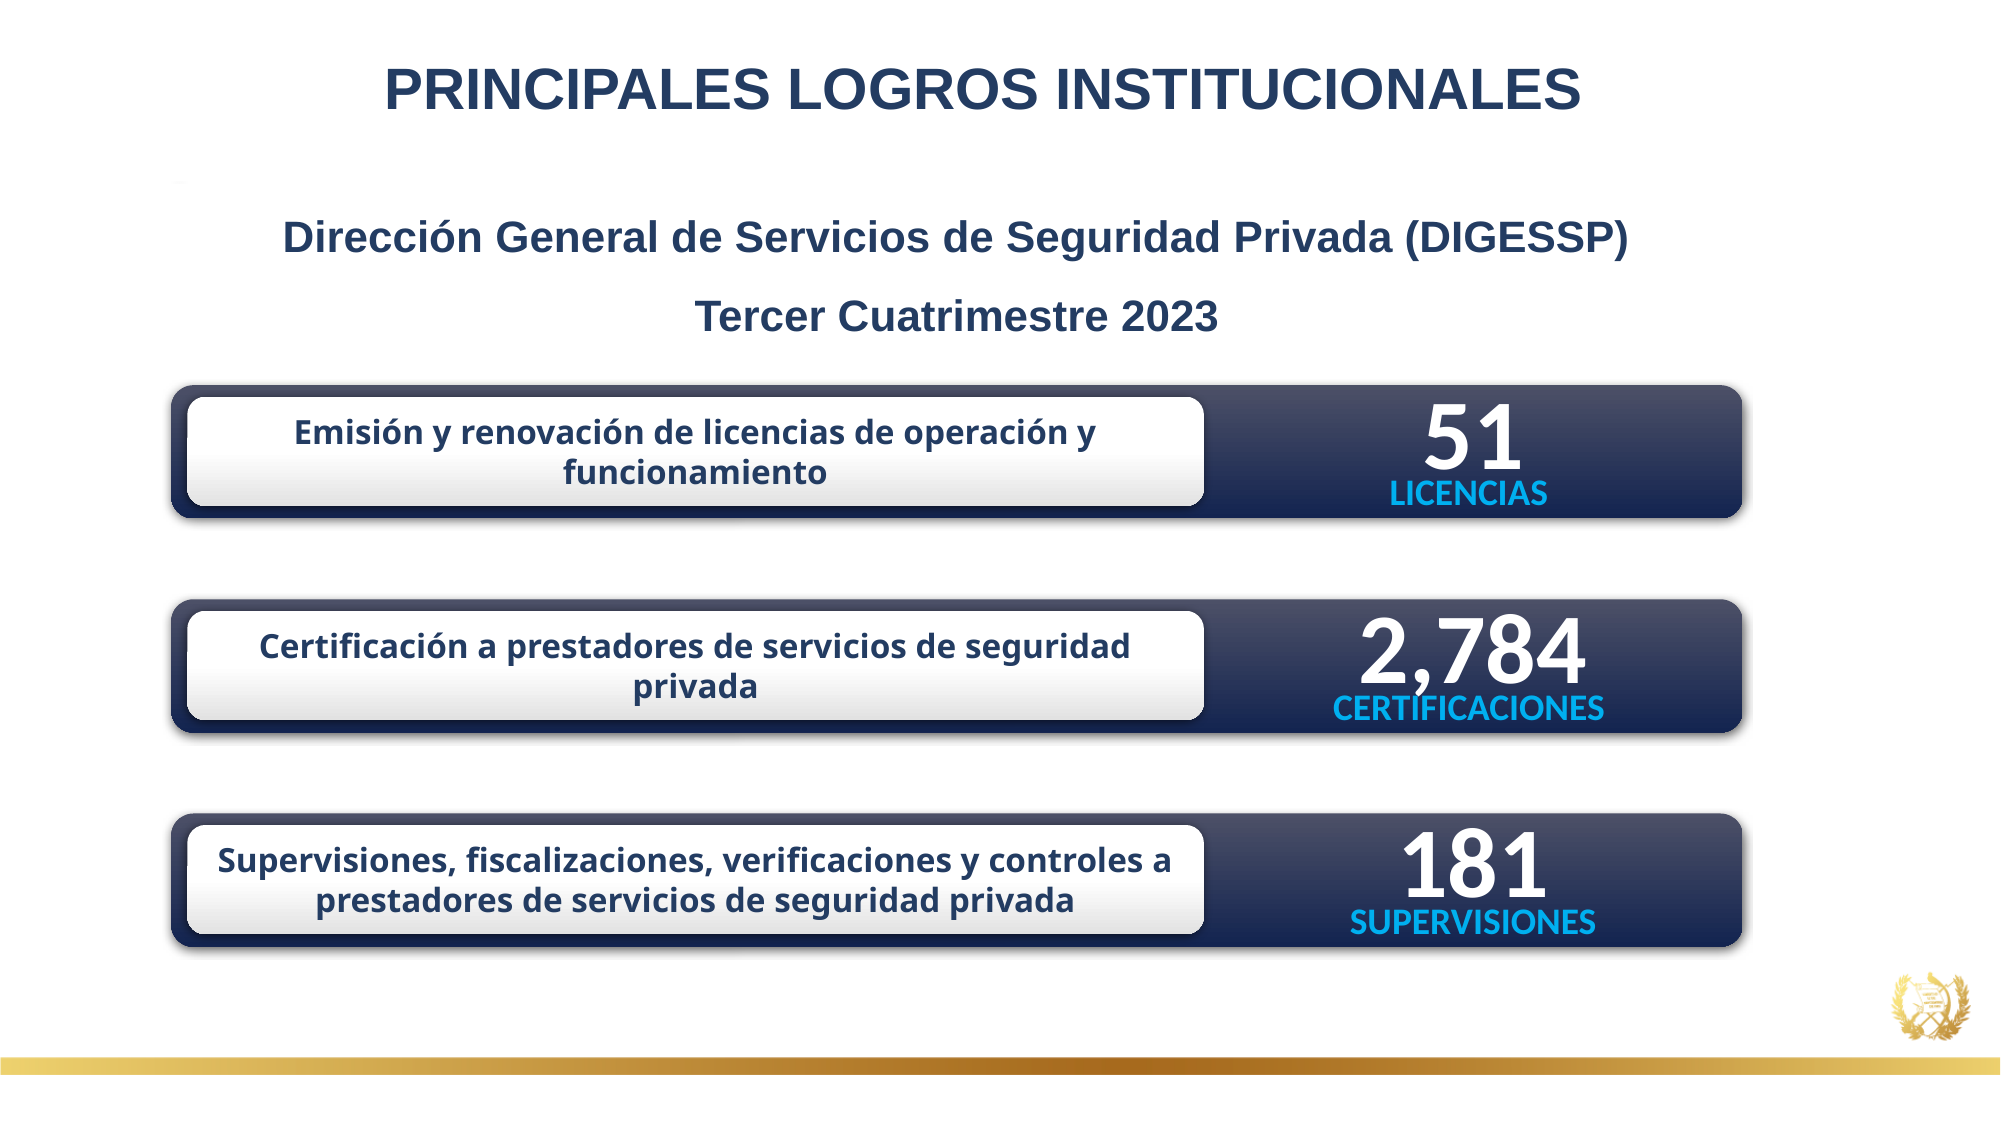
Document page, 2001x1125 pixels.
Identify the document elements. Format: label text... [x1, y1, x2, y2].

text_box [171, 575, 1743, 736]
text_box Dirección General de Servicios de Seguridad Privada (DIGESSP) Tercer Cuatrimestre 2023 [171, 173, 1743, 349]
picture [0, 0, 2001, 1125]
text_box PRINCIPALES LOGROS INSTITUCIONALES [332, 36, 1636, 147]
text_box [171, 790, 1743, 950]
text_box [171, 361, 1743, 522]
